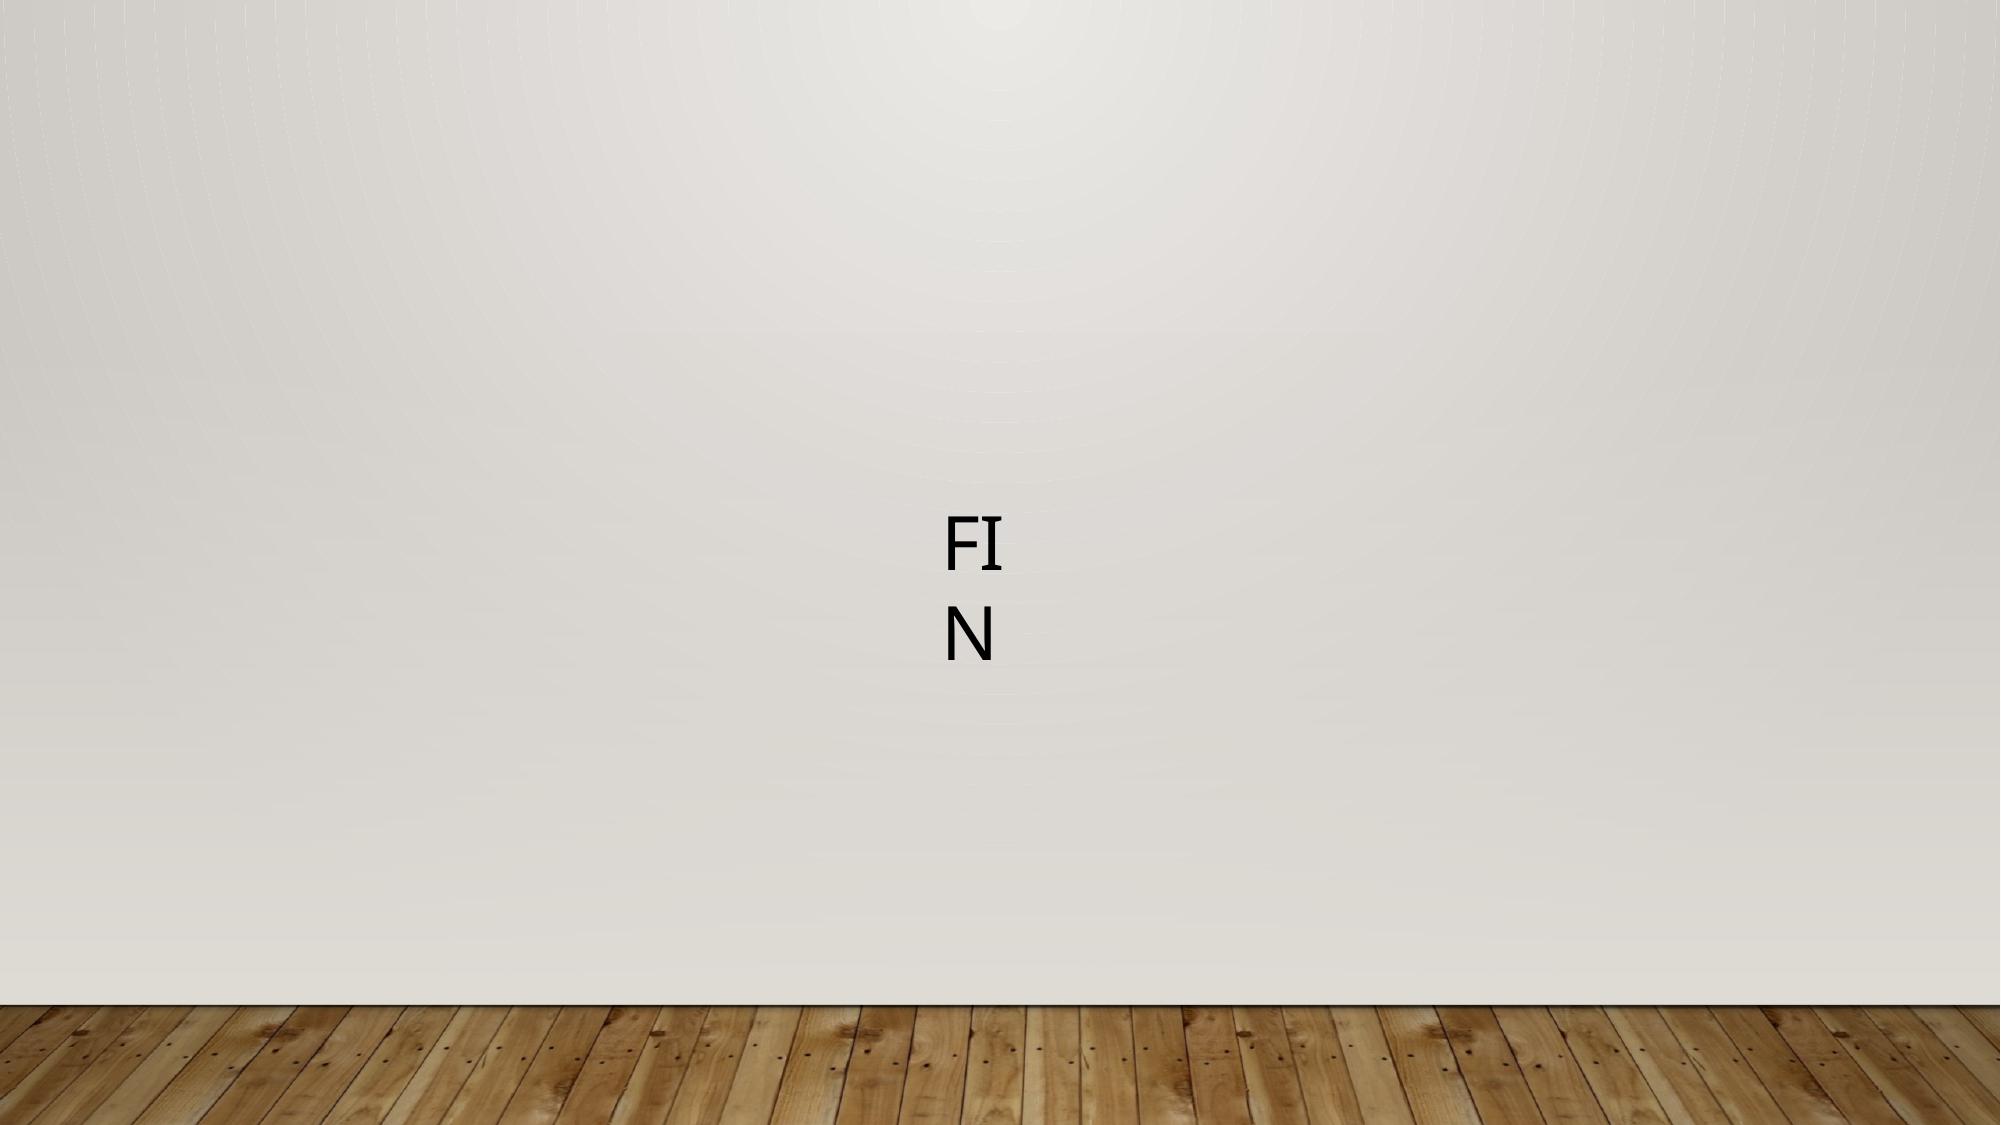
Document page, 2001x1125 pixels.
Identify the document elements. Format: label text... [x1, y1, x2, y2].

picture [0, 1005, 2000, 1125]
text_box FIN [926, 488, 1077, 683]
